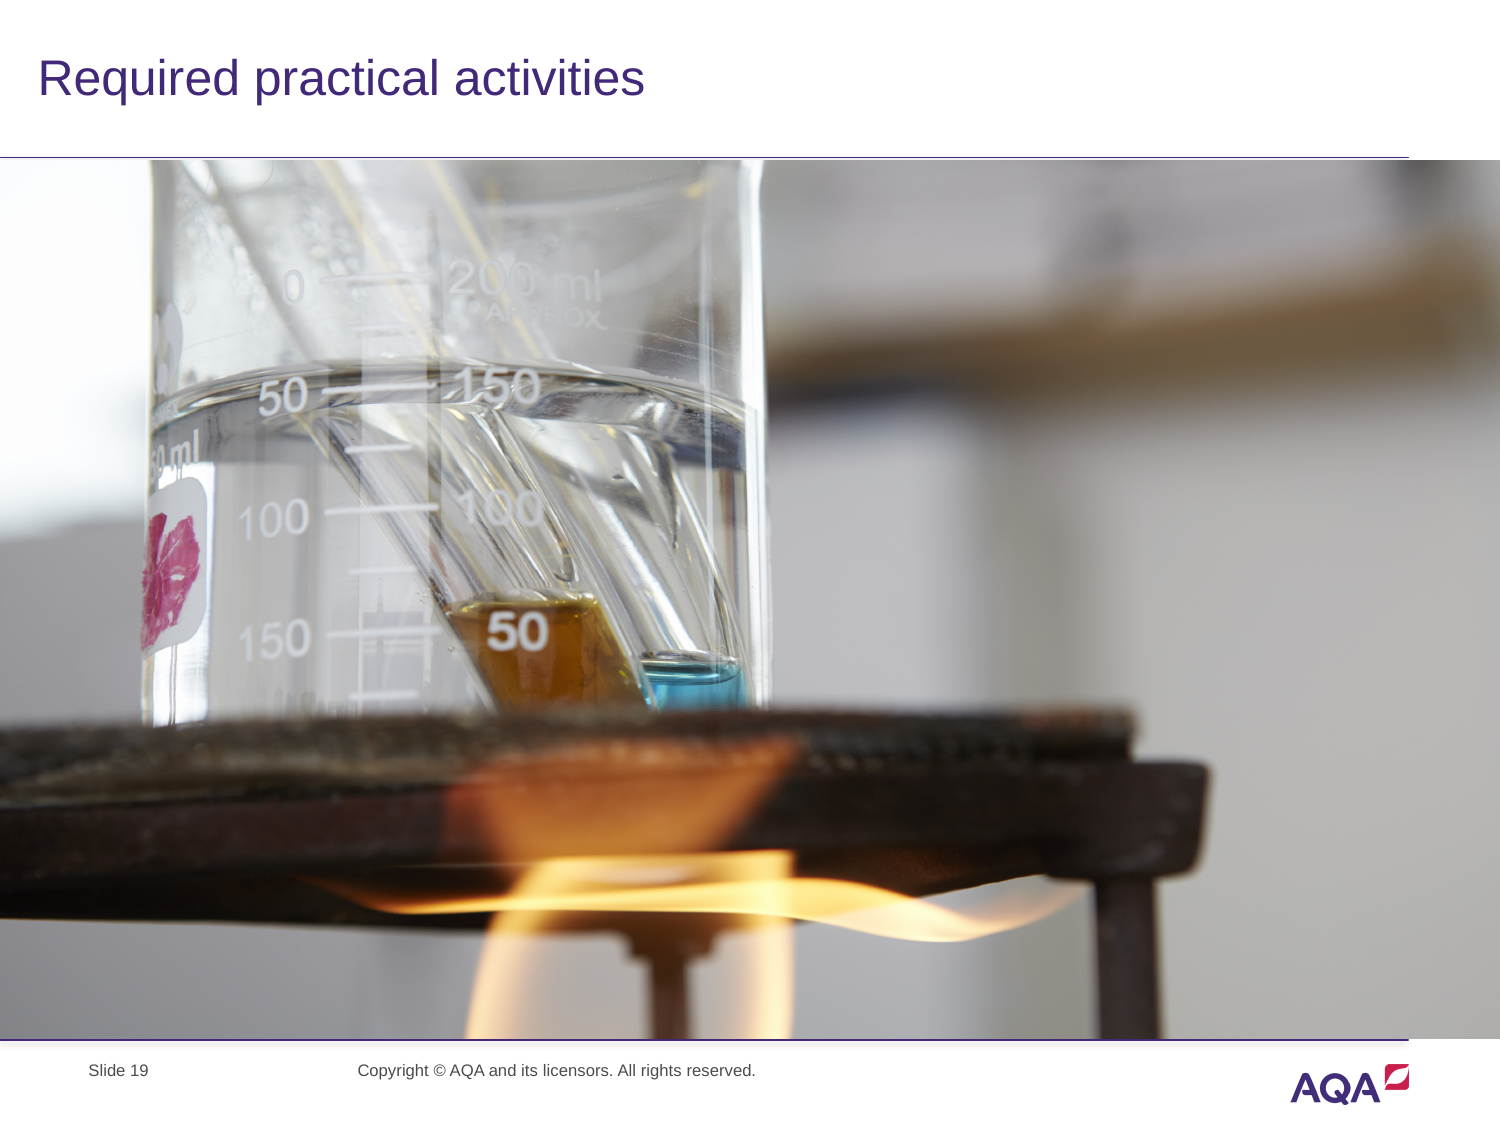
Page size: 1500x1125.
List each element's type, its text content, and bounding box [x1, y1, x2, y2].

text_box Copyright © AQA and its licensors. All rights reserved. [342, 1052, 782, 1092]
text_box Slide 19 [73, 1052, 307, 1110]
picture [1290, 1064, 1409, 1105]
picture [0, 160, 1500, 1039]
title Required practical activities [22, 39, 928, 132]
